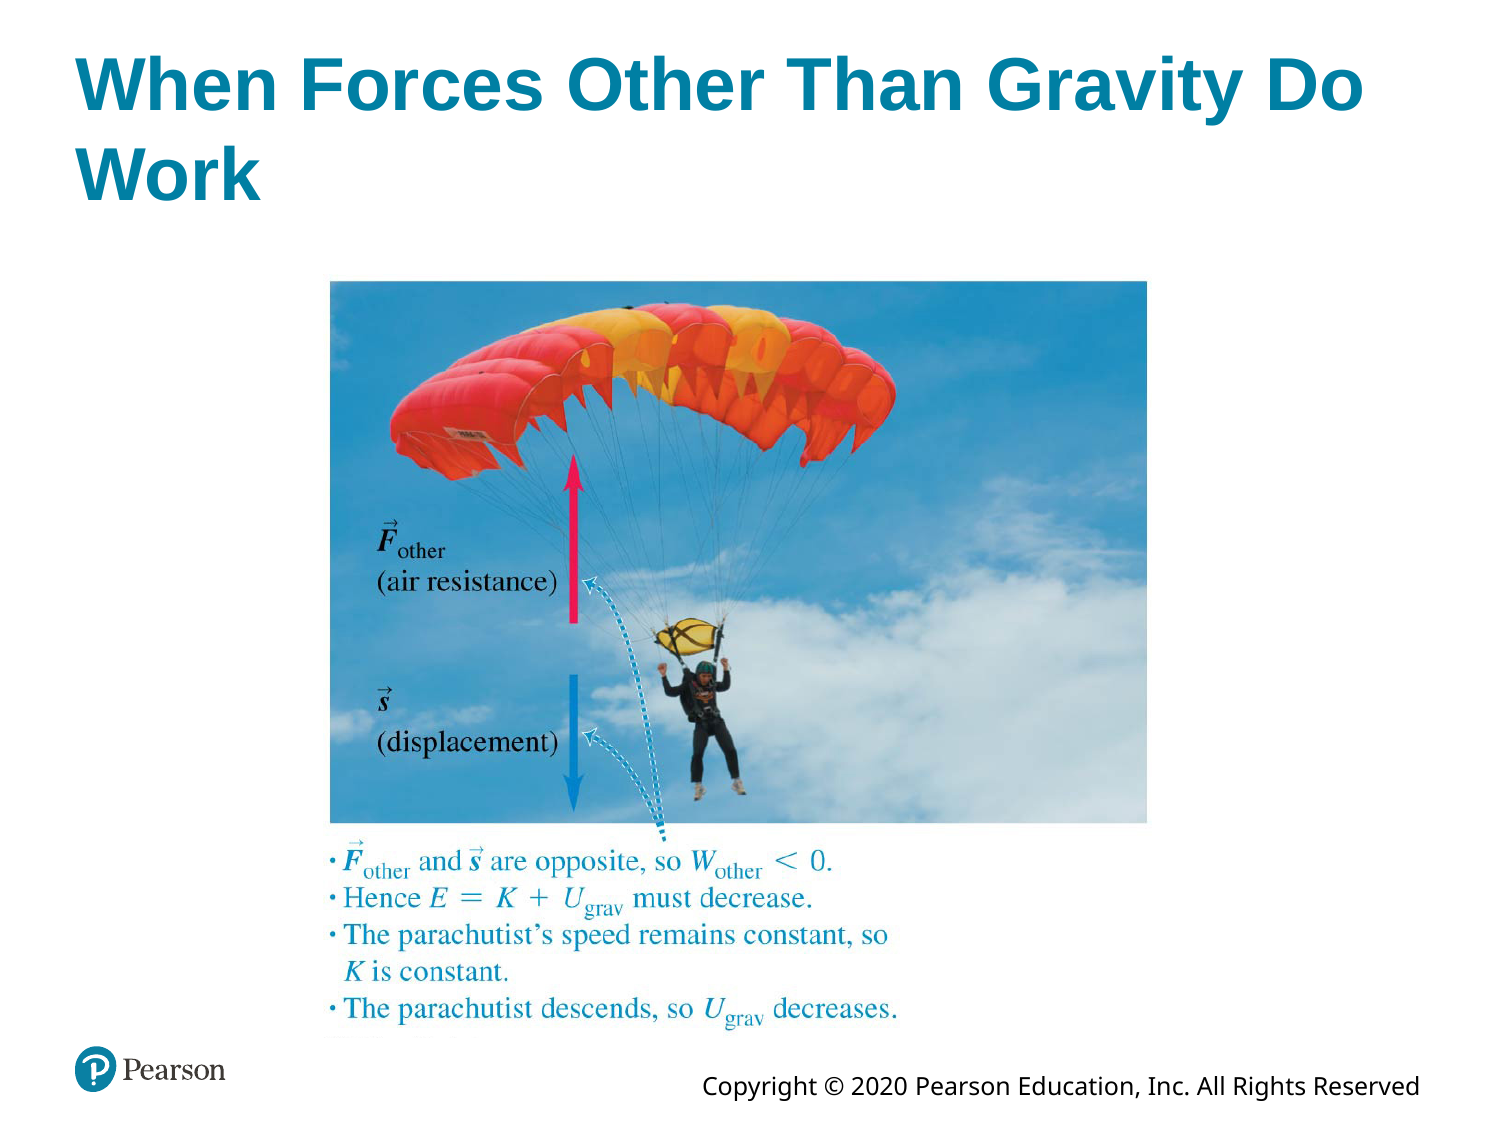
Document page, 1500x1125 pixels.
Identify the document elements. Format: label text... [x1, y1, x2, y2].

picture [322, 273, 1153, 1039]
title When Forces Other Than Gravity Do Work [75, 35, 1425, 216]
